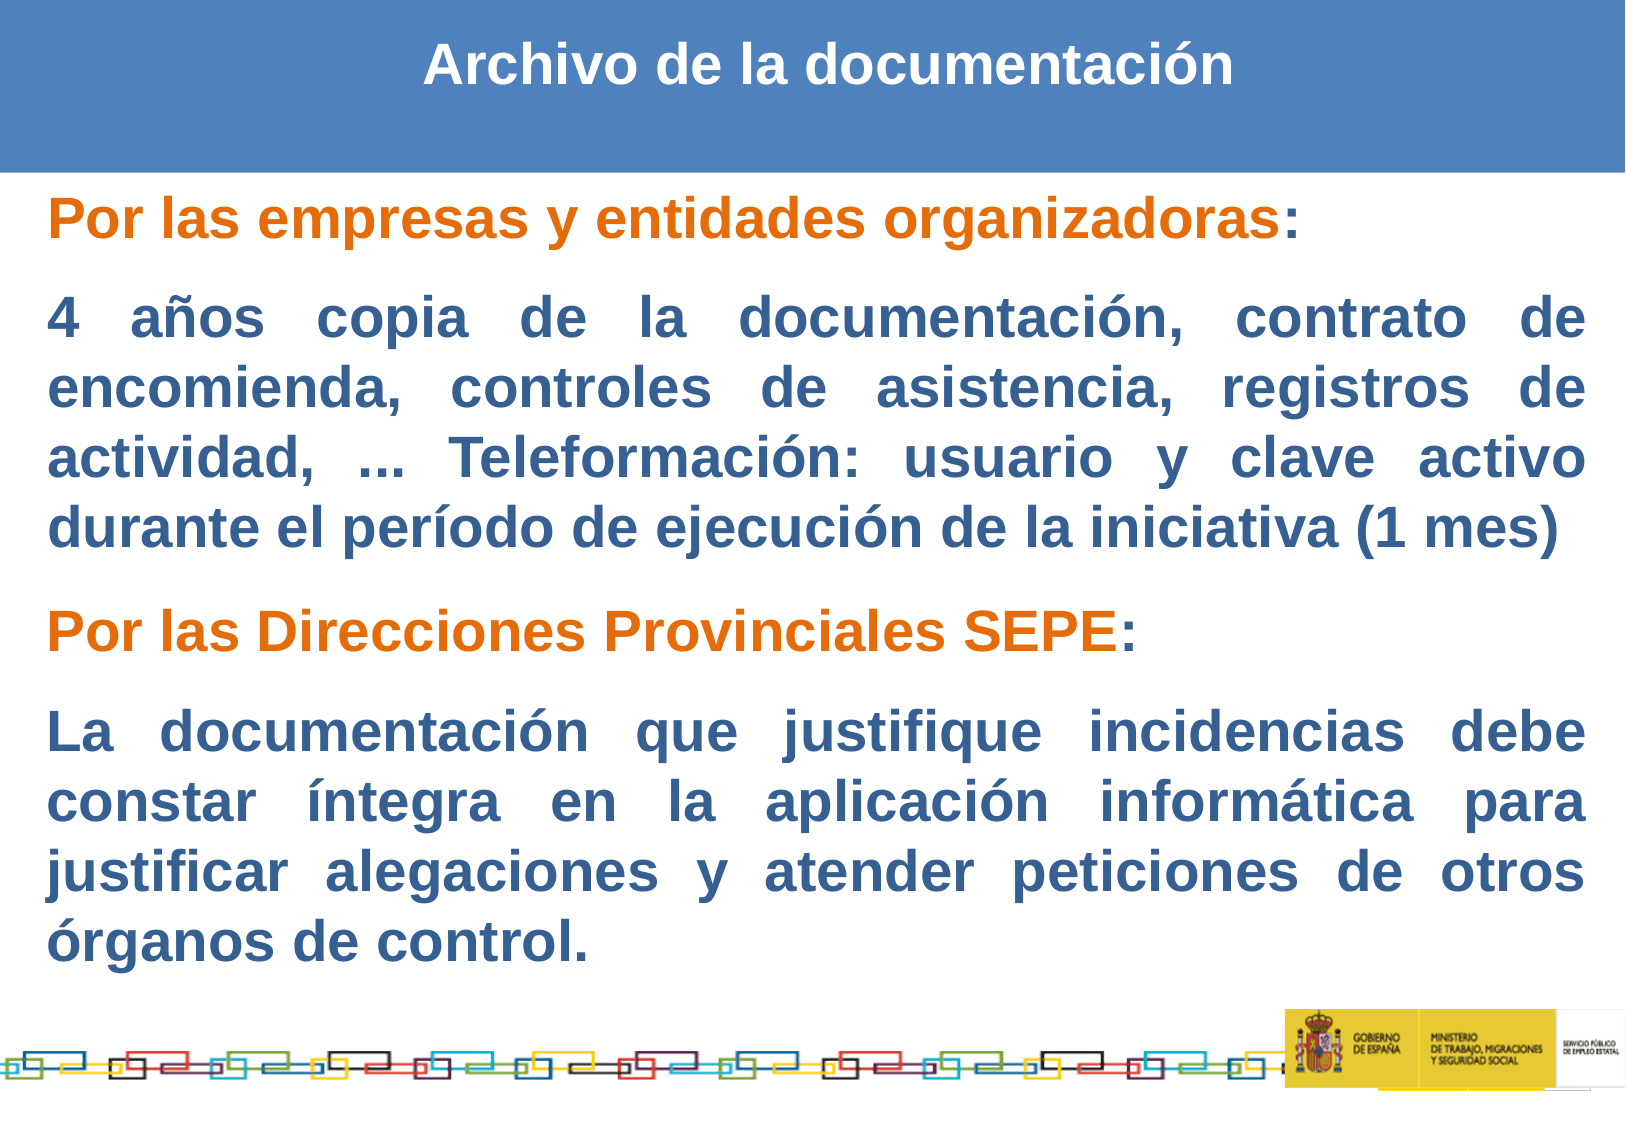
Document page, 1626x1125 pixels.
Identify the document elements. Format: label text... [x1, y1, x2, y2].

picture [0, 1009, 1625, 1095]
text_box Por las empresas y entidades organizadoras: 4 años copia de la documentación, contrato de encomienda, controles de asistencia, registros de actividad, ... Teleformación: usuario y clave activo durante el período de ejecución de la iniciativa (1 mes) [32, 172, 1604, 567]
text_box Por las Direcciones Provinciales SEPE: La documentación que justifique incidencias debe constar íntegra en la aplicación informática para justificar alegaciones y atender peticiones de otros órganos de control. [31, 586, 1603, 980]
text_box Archivo de la documentación [16, 19, 1625, 104]
